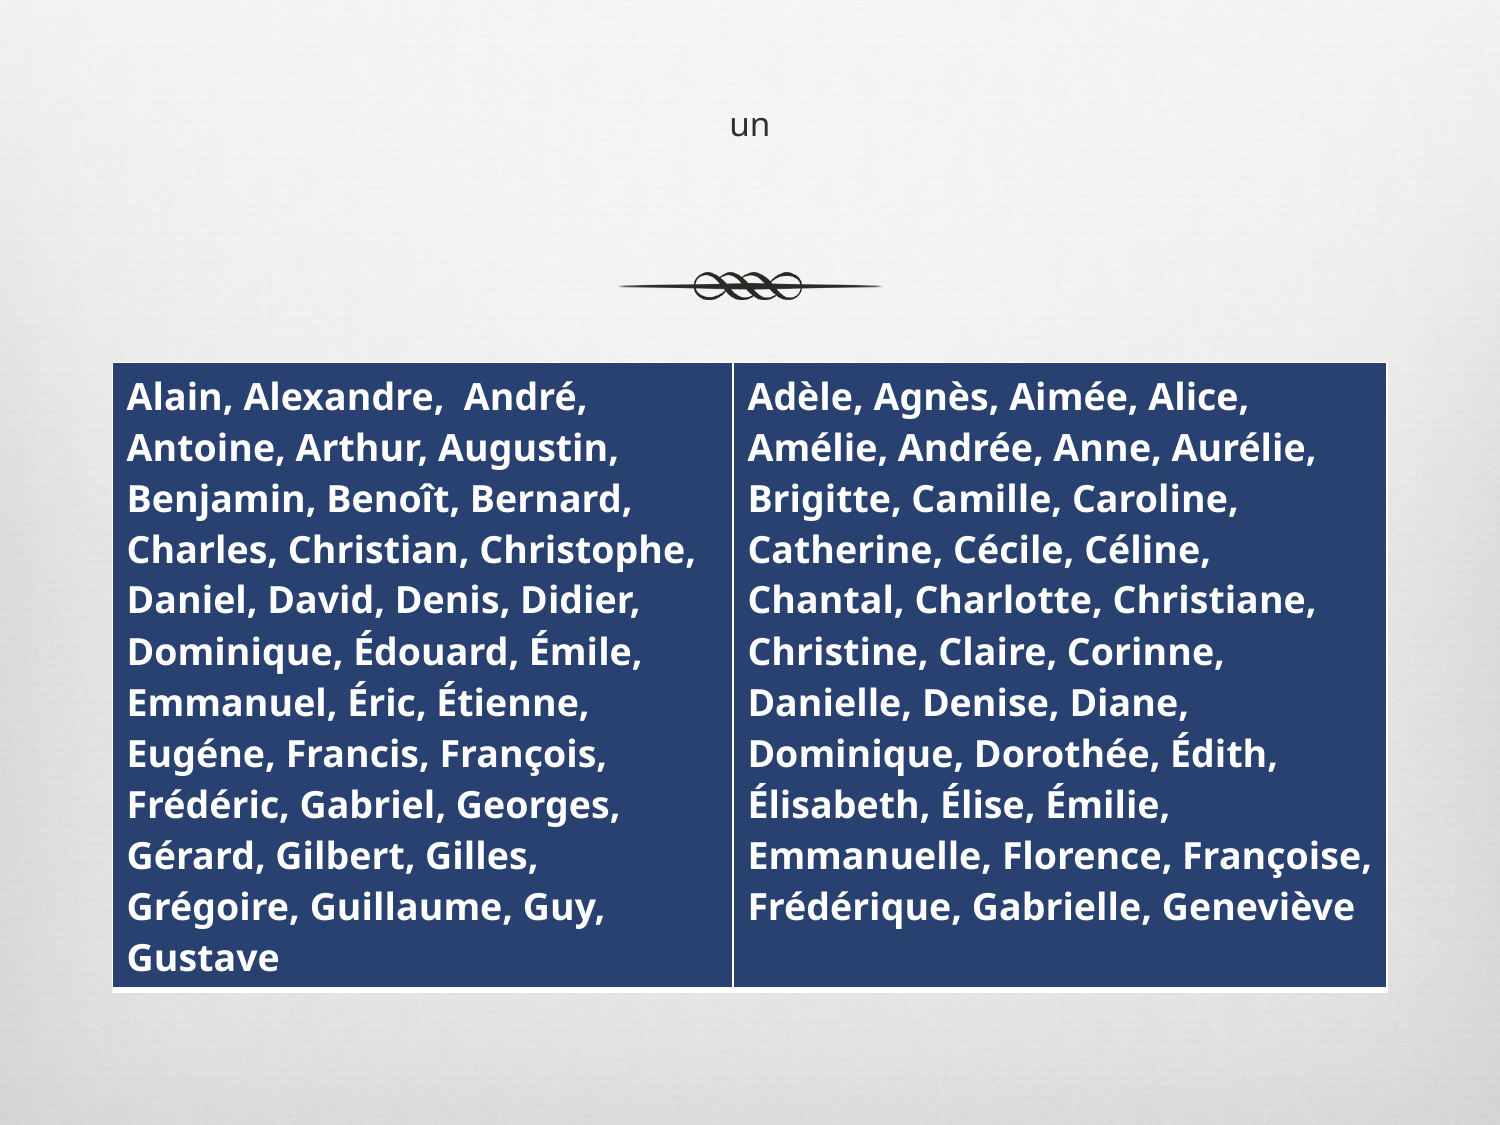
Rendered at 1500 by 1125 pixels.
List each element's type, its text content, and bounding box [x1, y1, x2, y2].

table_header Alain, Alexandre, André, Antoine, Arthur, Augustin, Benjamin, Benoît, Bernard, Charles, Christian, Christophe, Daniel, David, Denis, Didier, Dominique, Édouard, Émile, Emmanuel, Éric, Étienne, Eugéne, Francis, François, Frédéric, Gabriel, Georges, Gérard, Gilbert, Gilles, Grégoire, Guillaume, Guy, Gustave [113, 363, 732, 987]
picture [615, 272, 885, 300]
table_header Adèle, Agnès, Aimée, Alice, Amélie, Andrée, Anne, Aurélie, Brigitte, Camille, Caroline, Catherine, Cécile, Céline, Chantal, Charlotte, Christiane, Christine, Claire, Corinne, Danielle, Denise, Diane, Dominique, Dorothée, Édith, Élisabeth, Élise, Émilie, Emmanuelle, Florence, Françoise, Frédérique, Gabrielle, Geneviève [734, 363, 1386, 987]
title un [112, 11, 1388, 236]
